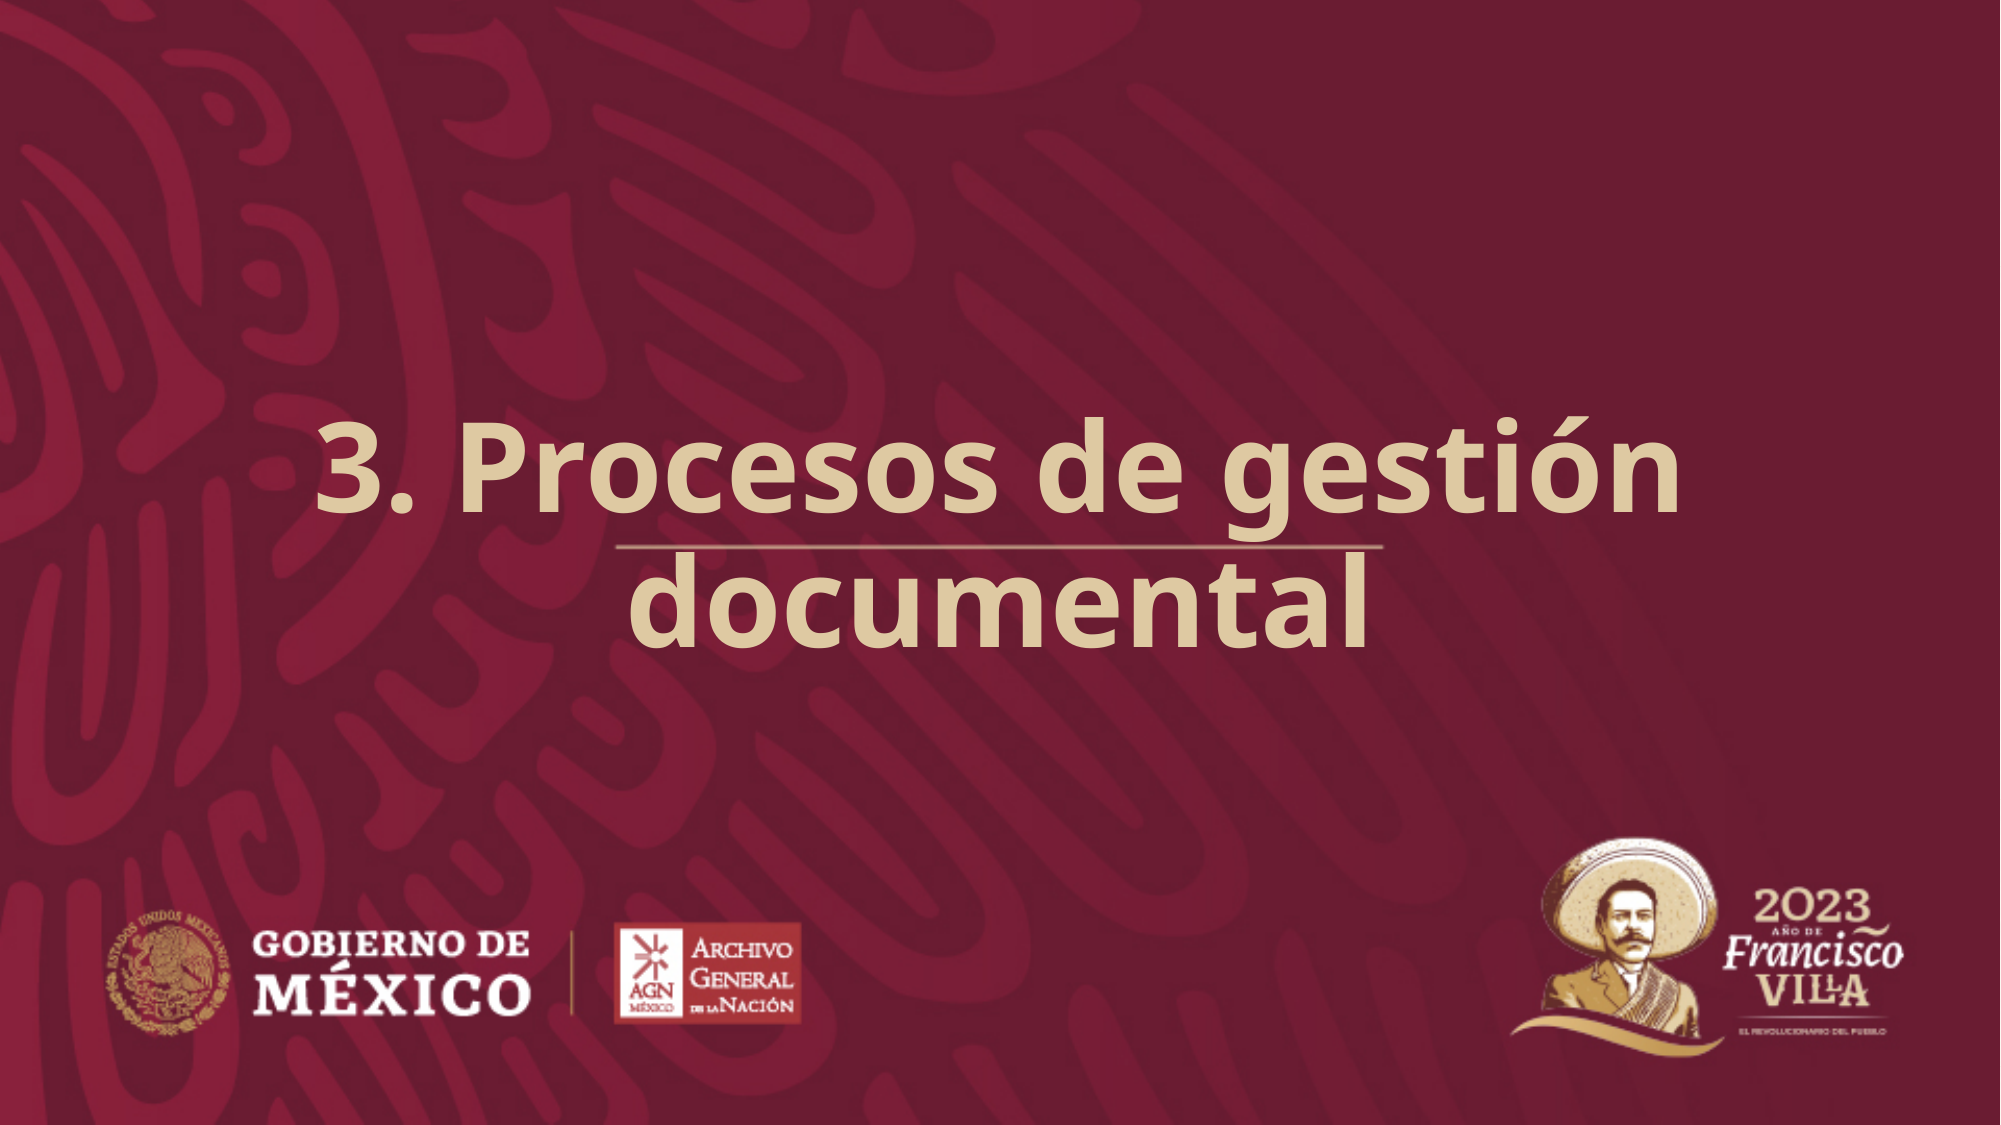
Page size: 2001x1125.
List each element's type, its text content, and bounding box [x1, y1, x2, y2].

title 3. Procesos de gestión documental [59, 397, 1941, 781]
picture [0, 0, 2001, 1125]
